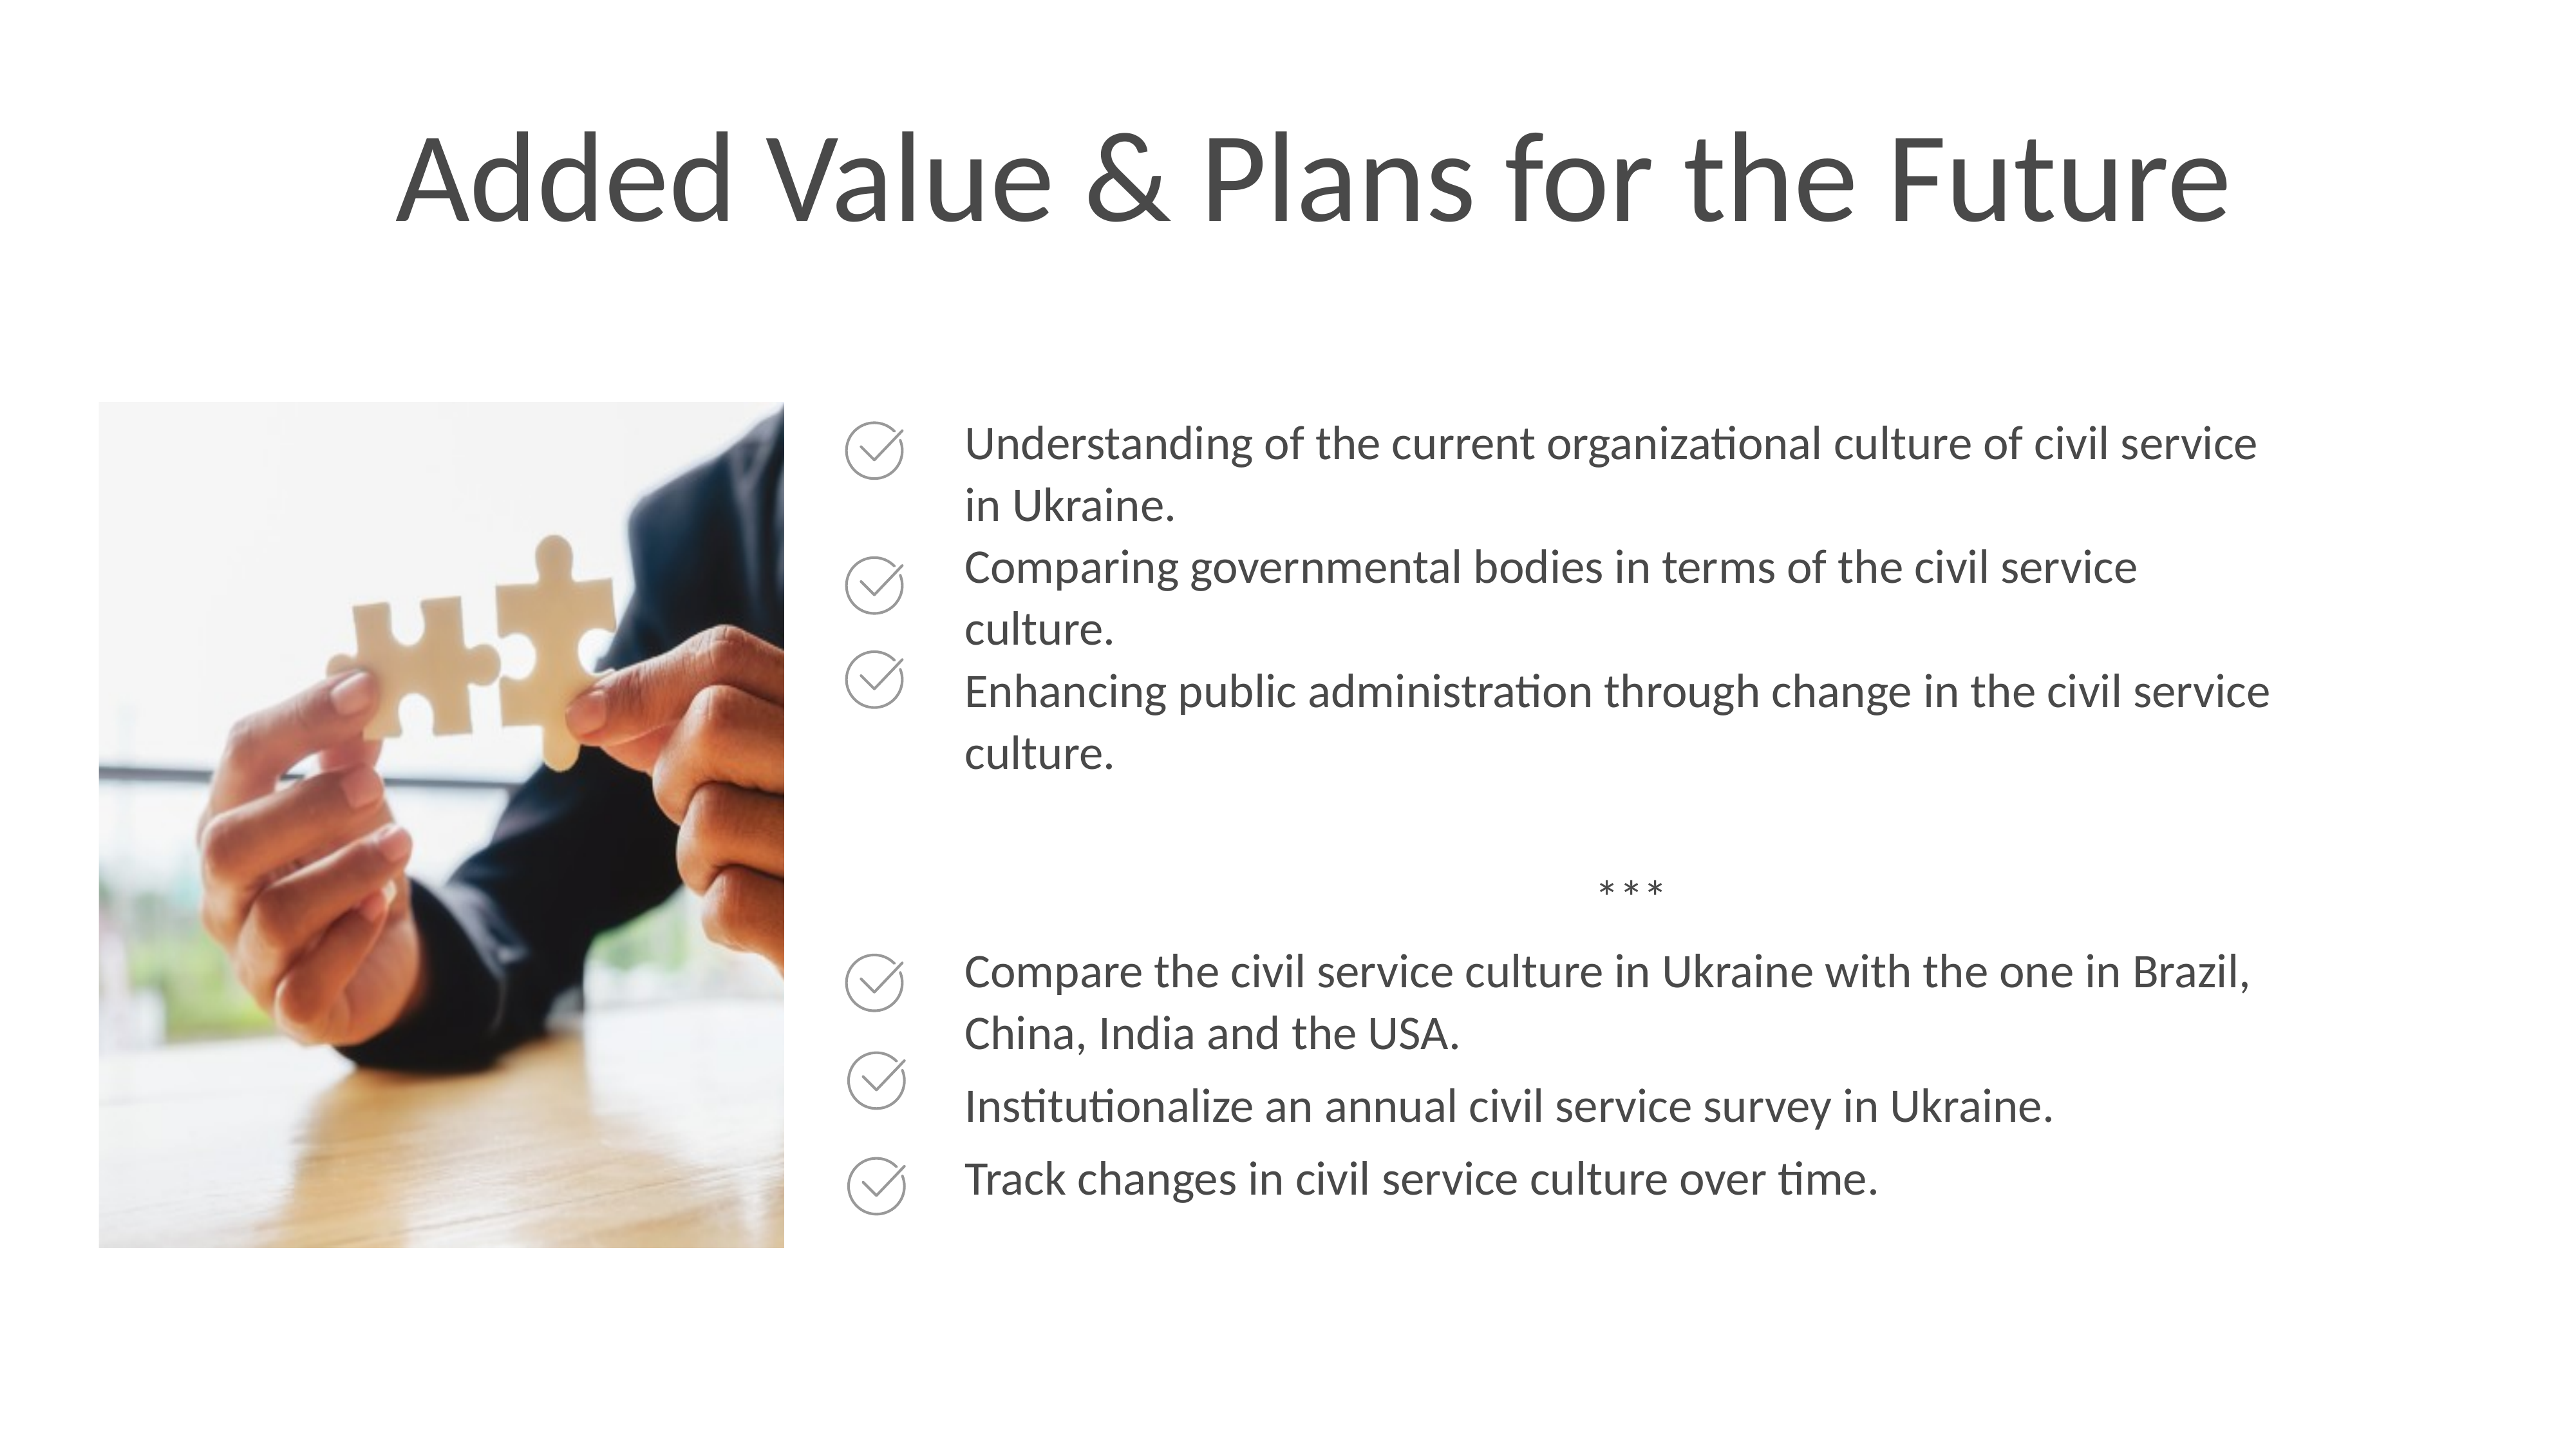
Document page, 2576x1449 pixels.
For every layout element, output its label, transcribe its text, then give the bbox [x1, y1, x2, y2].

text_box [845, 556, 904, 615]
text_box Understanding of the current organizational culture of civil service in Ukraine. Comparing governmental bodies in terms of the civil service culture. Enhancing public administration through change in the civil service culture. *** Compare the civil service culture in Ukraine with the one in Brazil, China, India and the USA. Institutionalize an annual civil service survey in Ukraine. Track changes in civil service culture over time. [955, 402, 2308, 1209]
text_box [847, 1051, 906, 1110]
picture [99, 402, 784, 1248]
text_box [845, 421, 904, 480]
text_box Added Value & Plans for the Future [99, 88, 2530, 252]
text_box [845, 953, 904, 1012]
text_box [845, 650, 904, 709]
text_box [847, 1157, 906, 1216]
